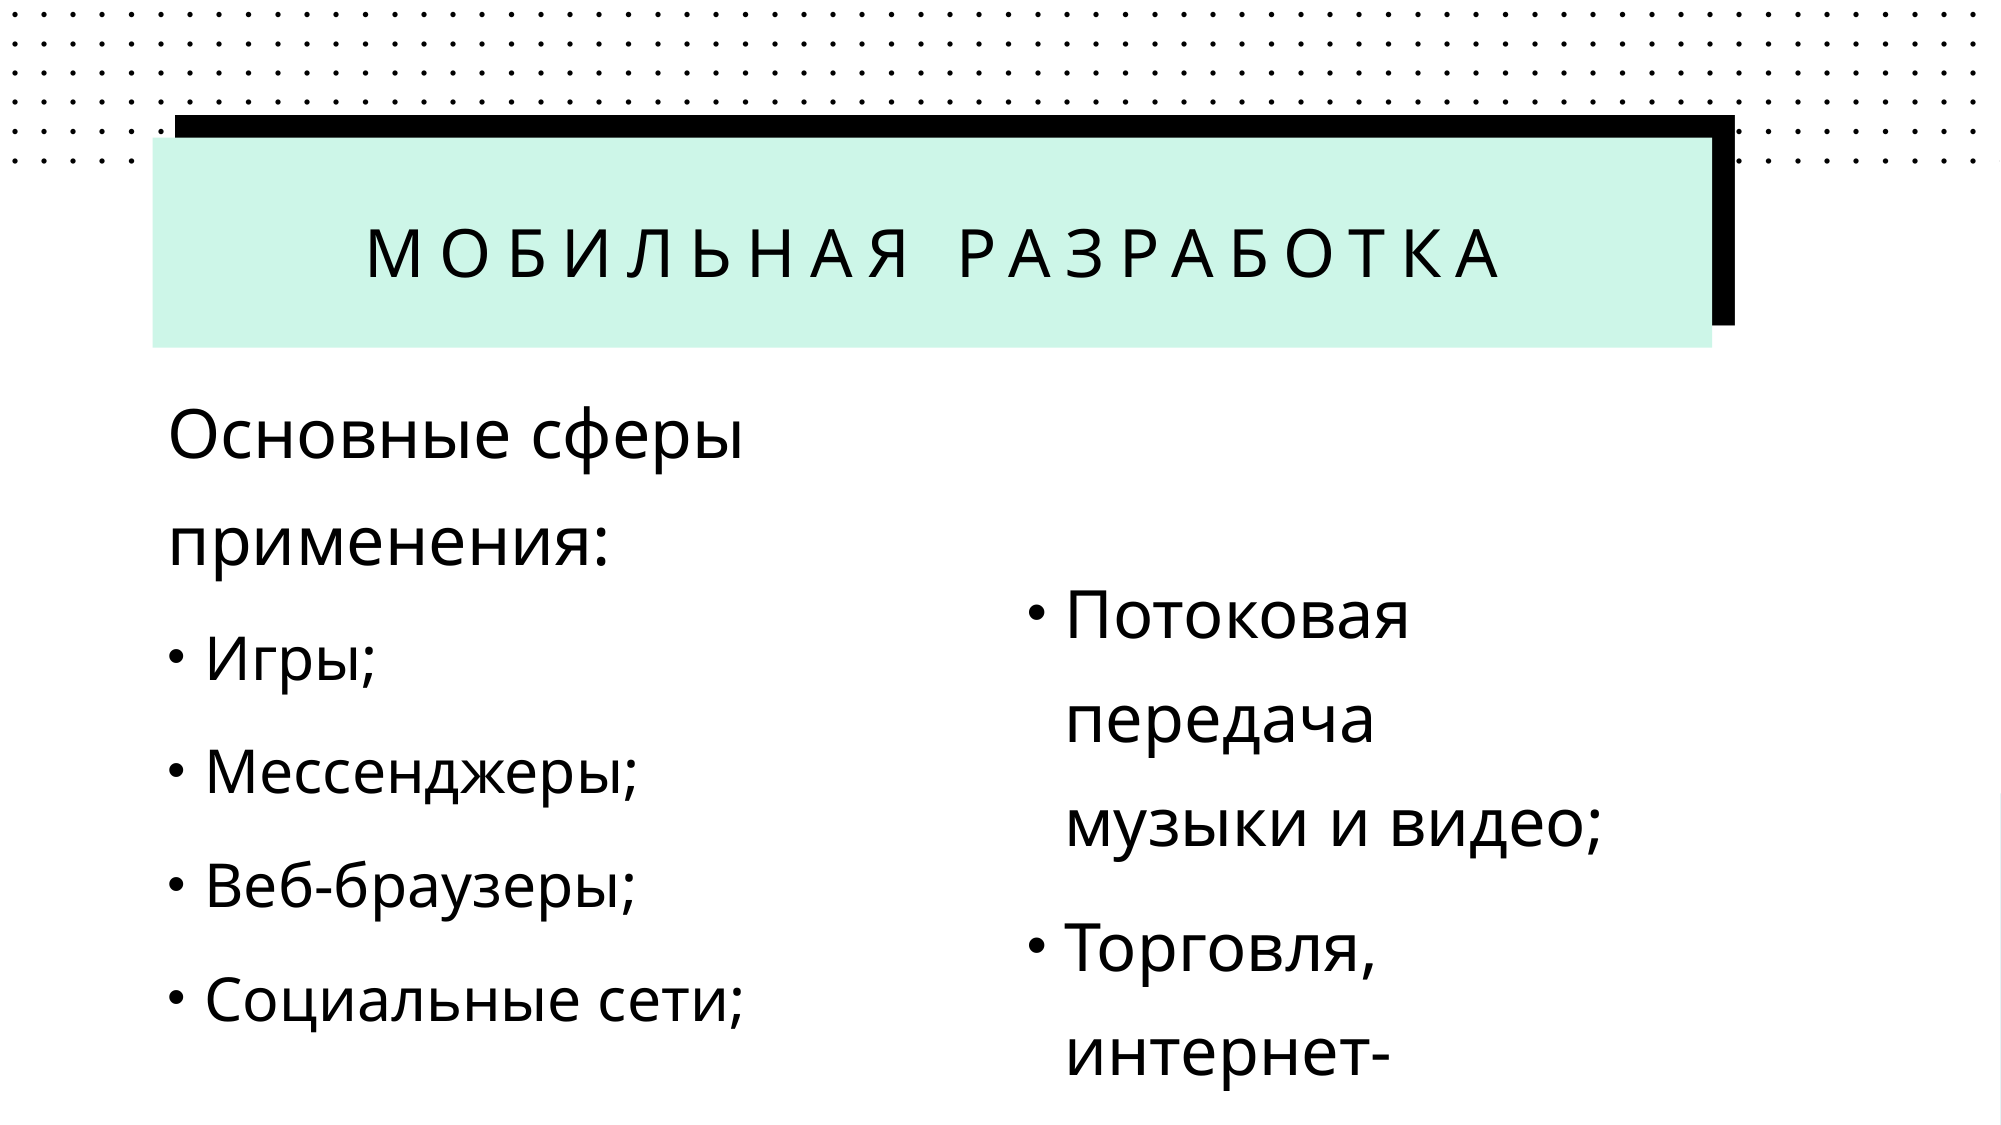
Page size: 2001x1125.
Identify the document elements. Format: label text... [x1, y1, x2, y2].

text_box [0, 179, 2000, 1125]
text_box [0, 0, 2000, 179]
text_box Потоковая передача музыки и видео; Торговля, интернет-магазины. [1011, 540, 1746, 996]
title Мобильная разработка [152, 137, 1713, 348]
list Основные сферы применения: Игры; Мессенджеры; Веб-браузеры; Социальные сети; [152, 358, 1219, 1045]
